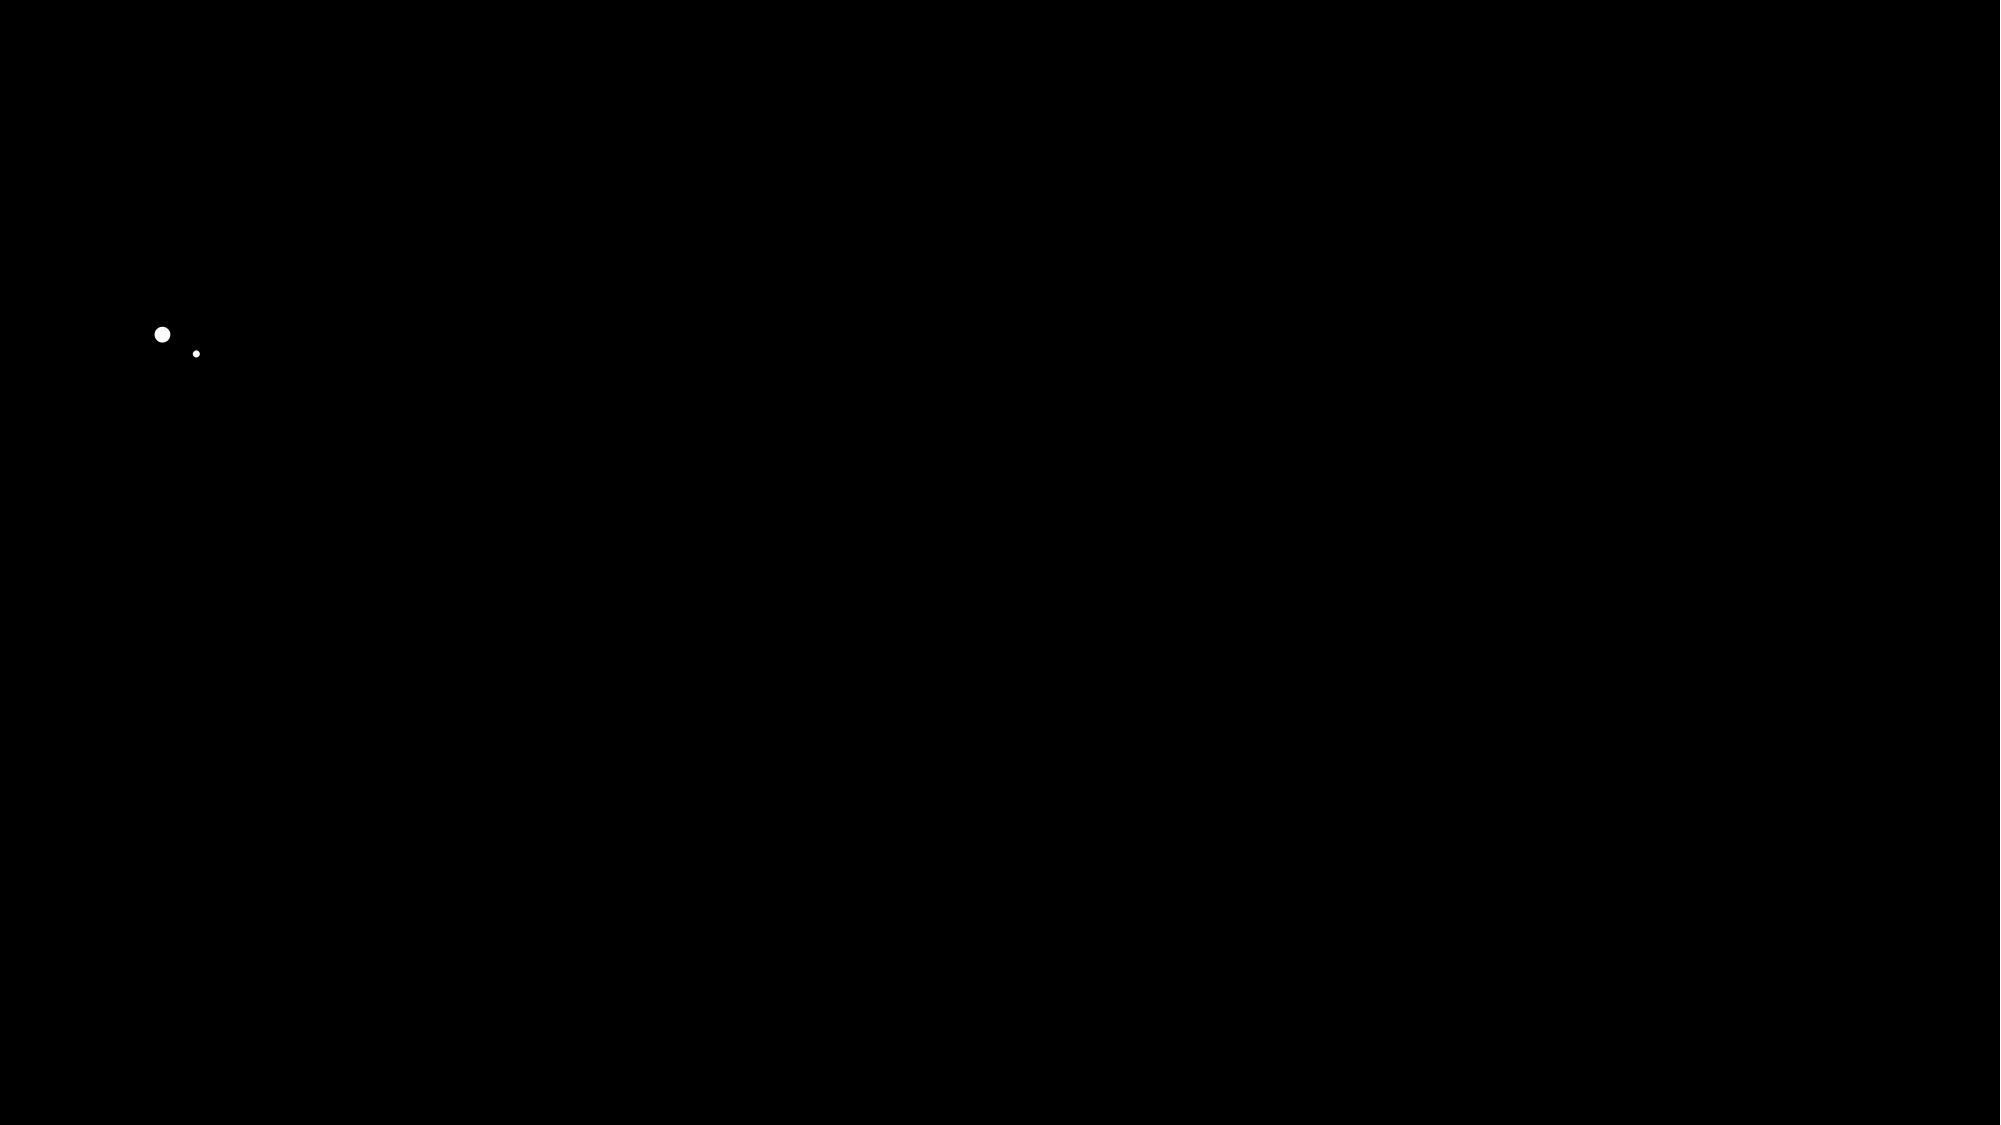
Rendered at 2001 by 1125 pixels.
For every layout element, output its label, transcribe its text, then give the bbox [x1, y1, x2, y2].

list . [137, 299, 1863, 1014]
